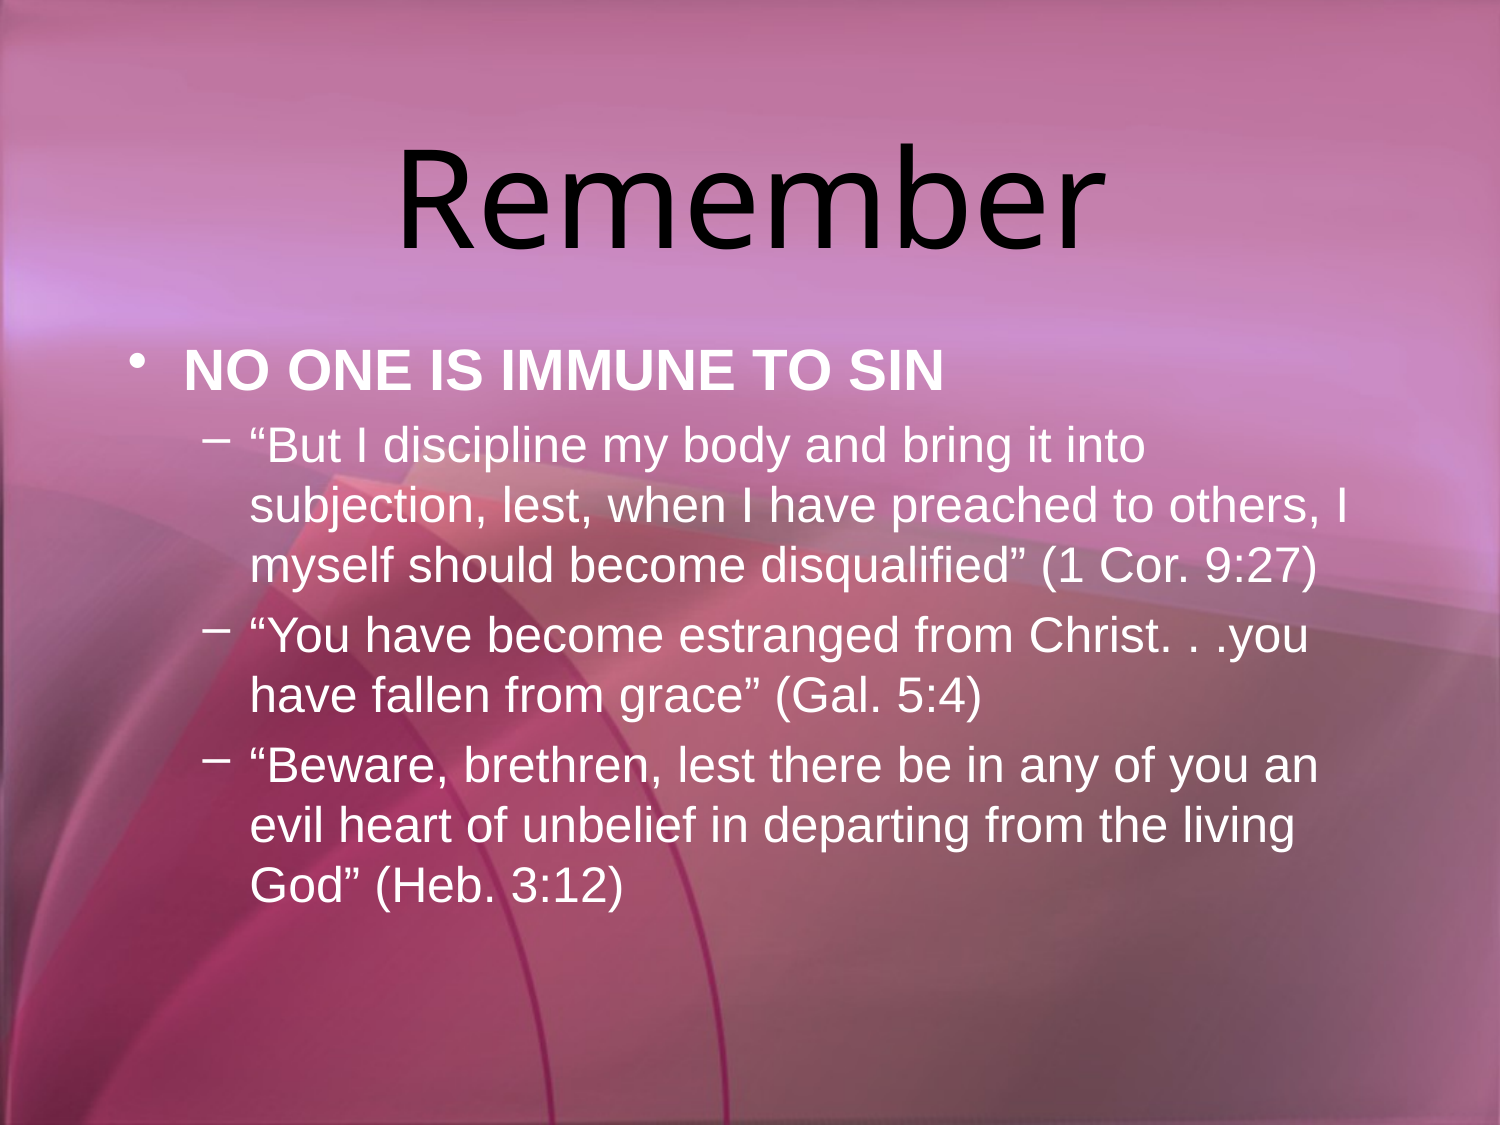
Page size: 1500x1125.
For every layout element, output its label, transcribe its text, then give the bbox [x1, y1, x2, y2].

title Remember [112, 99, 1388, 288]
picture [0, 0, 1500, 1125]
list NO ONE IS IMMUNE TO SIN “But I discipline my body and bring it into subjection, lest, when I have preached to others, I myself should become disqualified” (1 Cor. 9:27) “You have become estranged from Christ. . .you have fallen from grace” (Gal. 5:4) “Beware, brethren, lest there be in any of you an evil heart of unbelief in departing from the living God” (Heb. 3:12) [112, 324, 1388, 1000]
